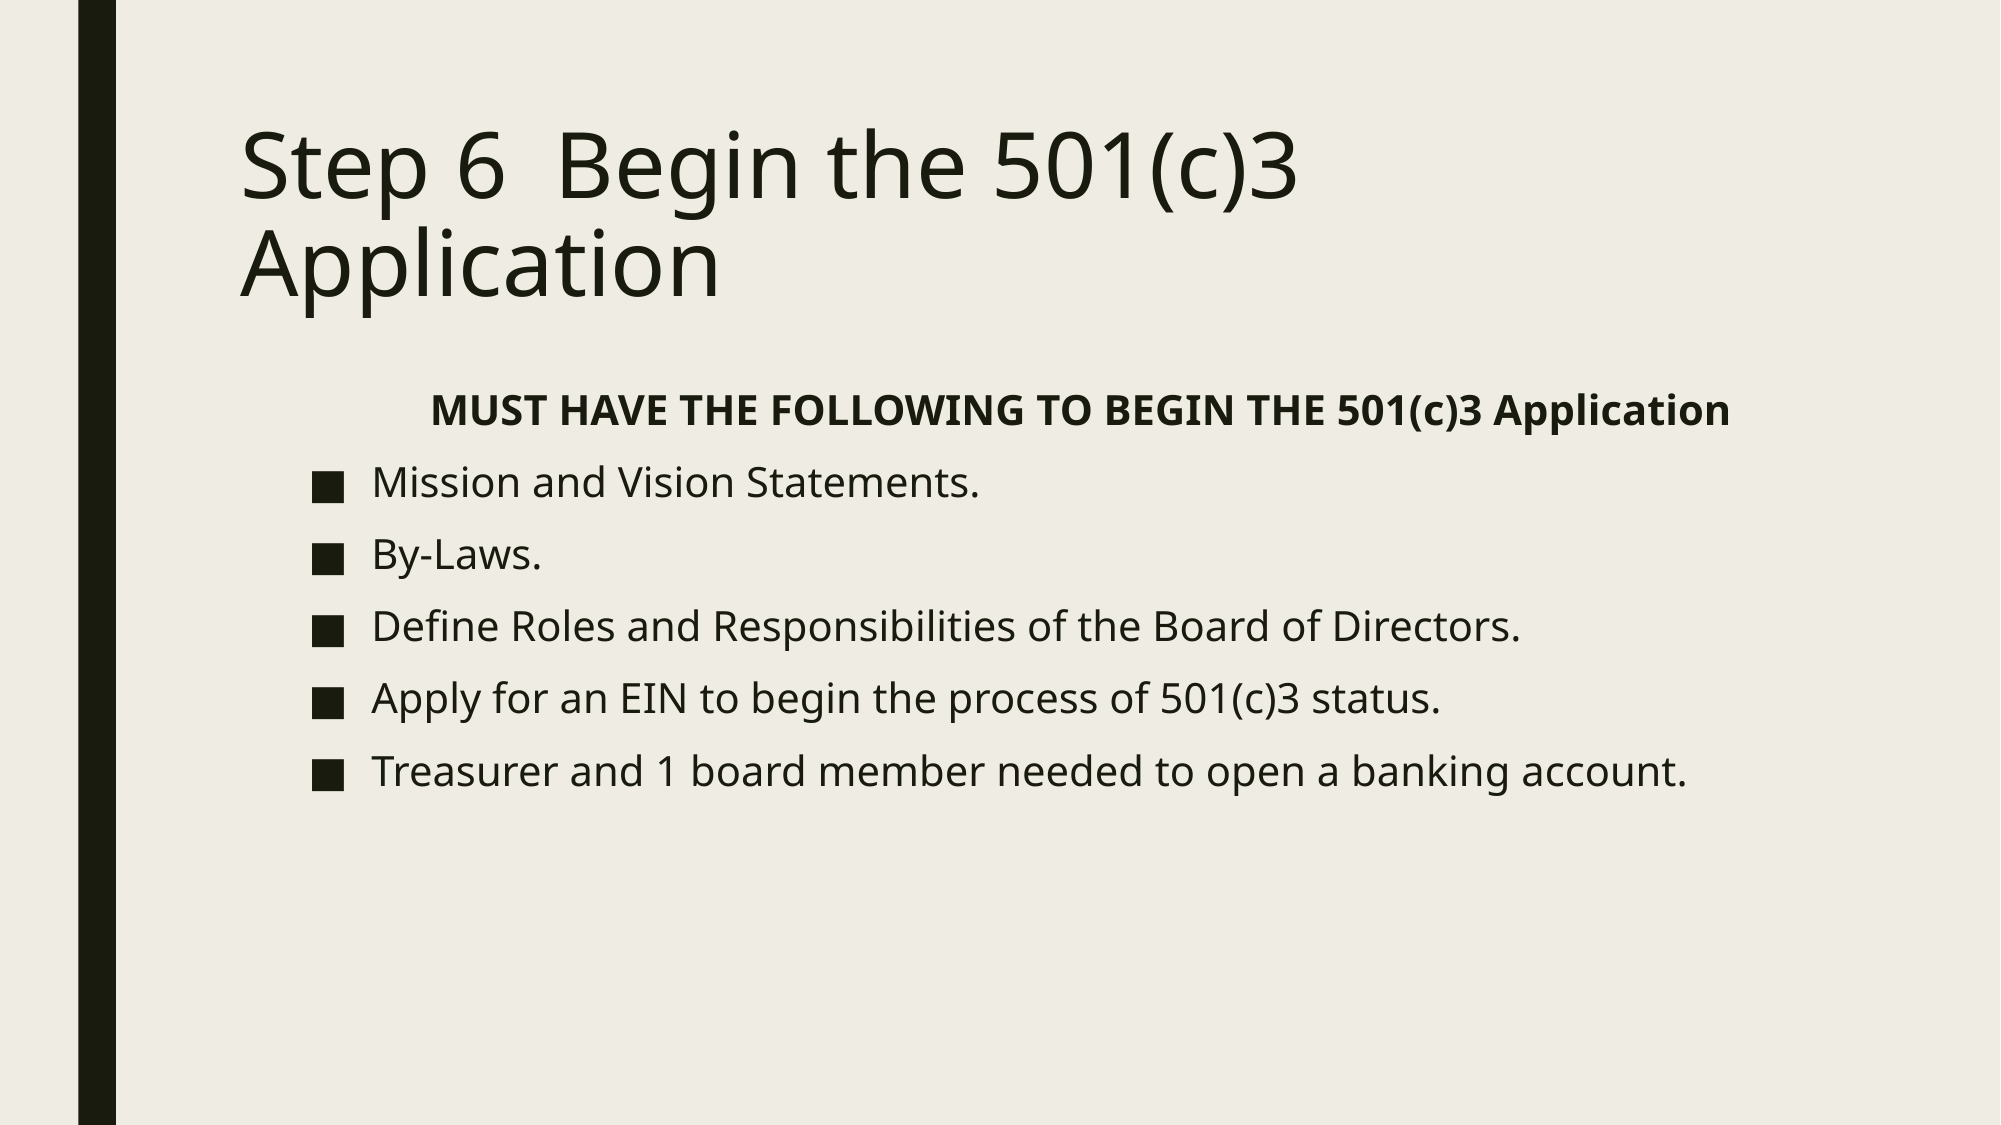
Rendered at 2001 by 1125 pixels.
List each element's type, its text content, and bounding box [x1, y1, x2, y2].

title Step 6 Begin the 501(c)3 Application [225, 112, 1800, 357]
list MUST HAVE THE FOLLOWING TO BEGIN THE 501(c)3 Application Mission and Vision Statements. By-Laws. Define Roles and Responsibilities of the Board of Directors. Apply for an EIN to begin the process of 501(c)3 status. Treasurer and 1 board member needed to open a banking account. [293, 380, 1869, 968]
